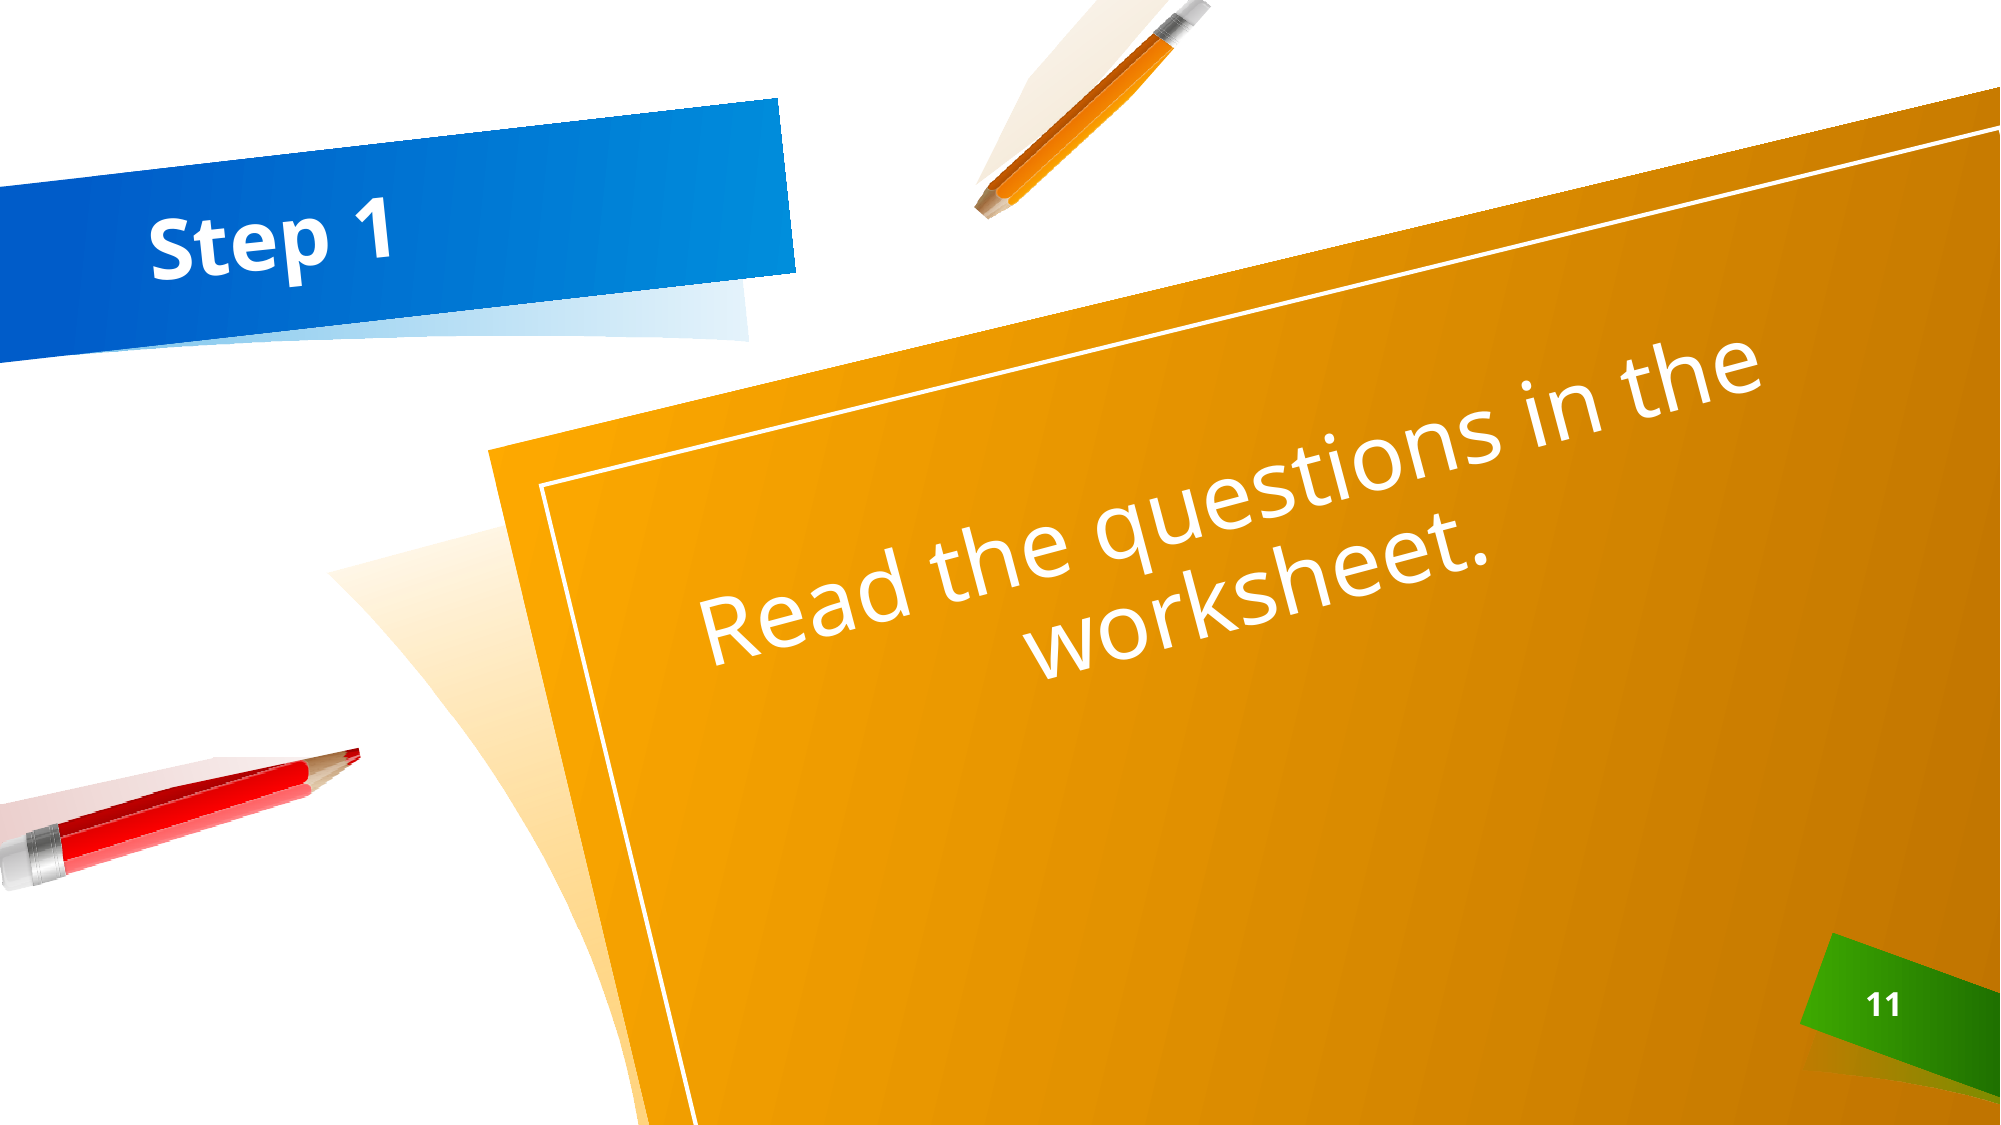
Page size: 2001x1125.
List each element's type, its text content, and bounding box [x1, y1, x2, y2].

title Step 1 [127, 129, 803, 314]
slide_number 11 [1831, 975, 1937, 1036]
list Read the questions in the worksheet. [601, 278, 1933, 985]
picture [956, 0, 1217, 237]
picture [0, 747, 373, 894]
